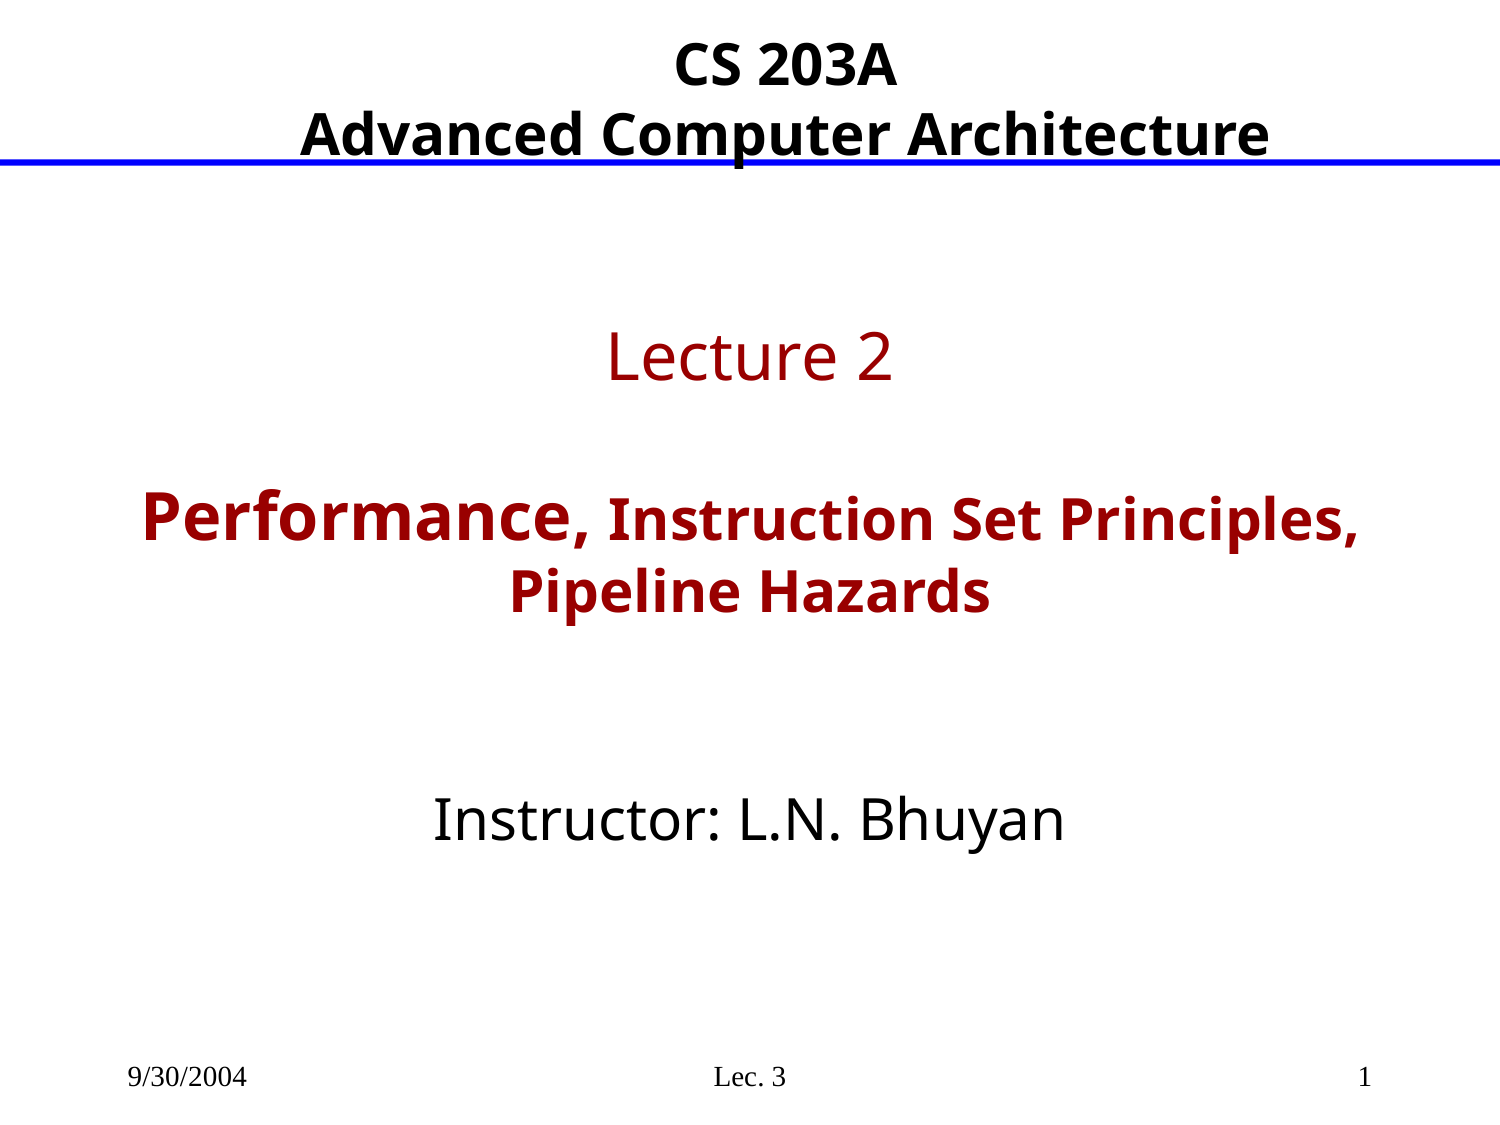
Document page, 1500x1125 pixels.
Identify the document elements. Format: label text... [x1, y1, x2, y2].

subtitle Instructor: L.N. Bhuyan [224, 774, 1276, 888]
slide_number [112, 1049, 426, 1125]
text_box CS 203A Advanced Computer Architecture [285, 19, 1287, 175]
title Lecture 2 Performance, Instruction Set Principles, Pipeline Hazards [112, 374, 1388, 563]
footer Lec. 3 [512, 1049, 988, 1125]
slide_number 1 [1074, 1049, 1388, 1125]
